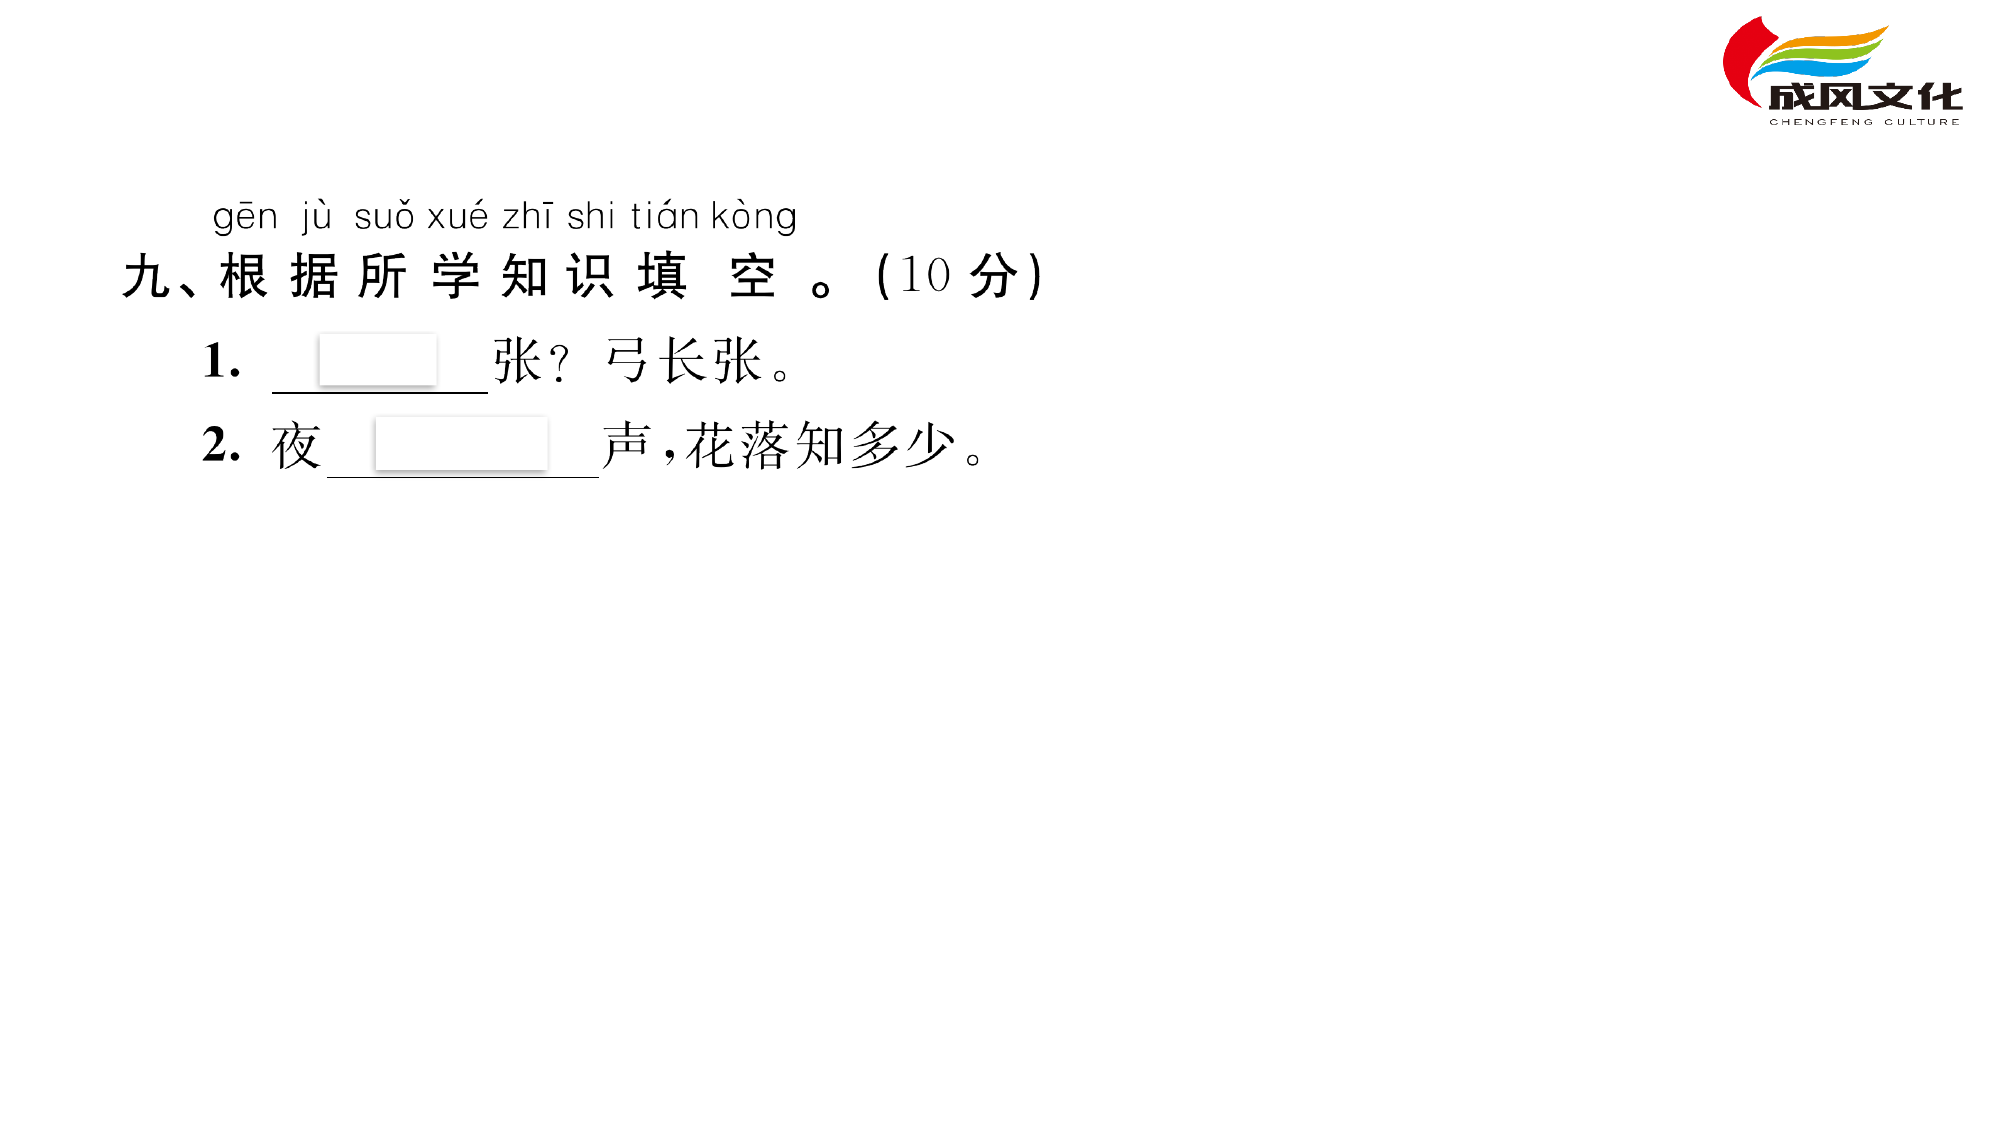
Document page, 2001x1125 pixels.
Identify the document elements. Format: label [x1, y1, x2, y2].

picture [117, 176, 2000, 488]
picture [1708, 0, 1986, 136]
